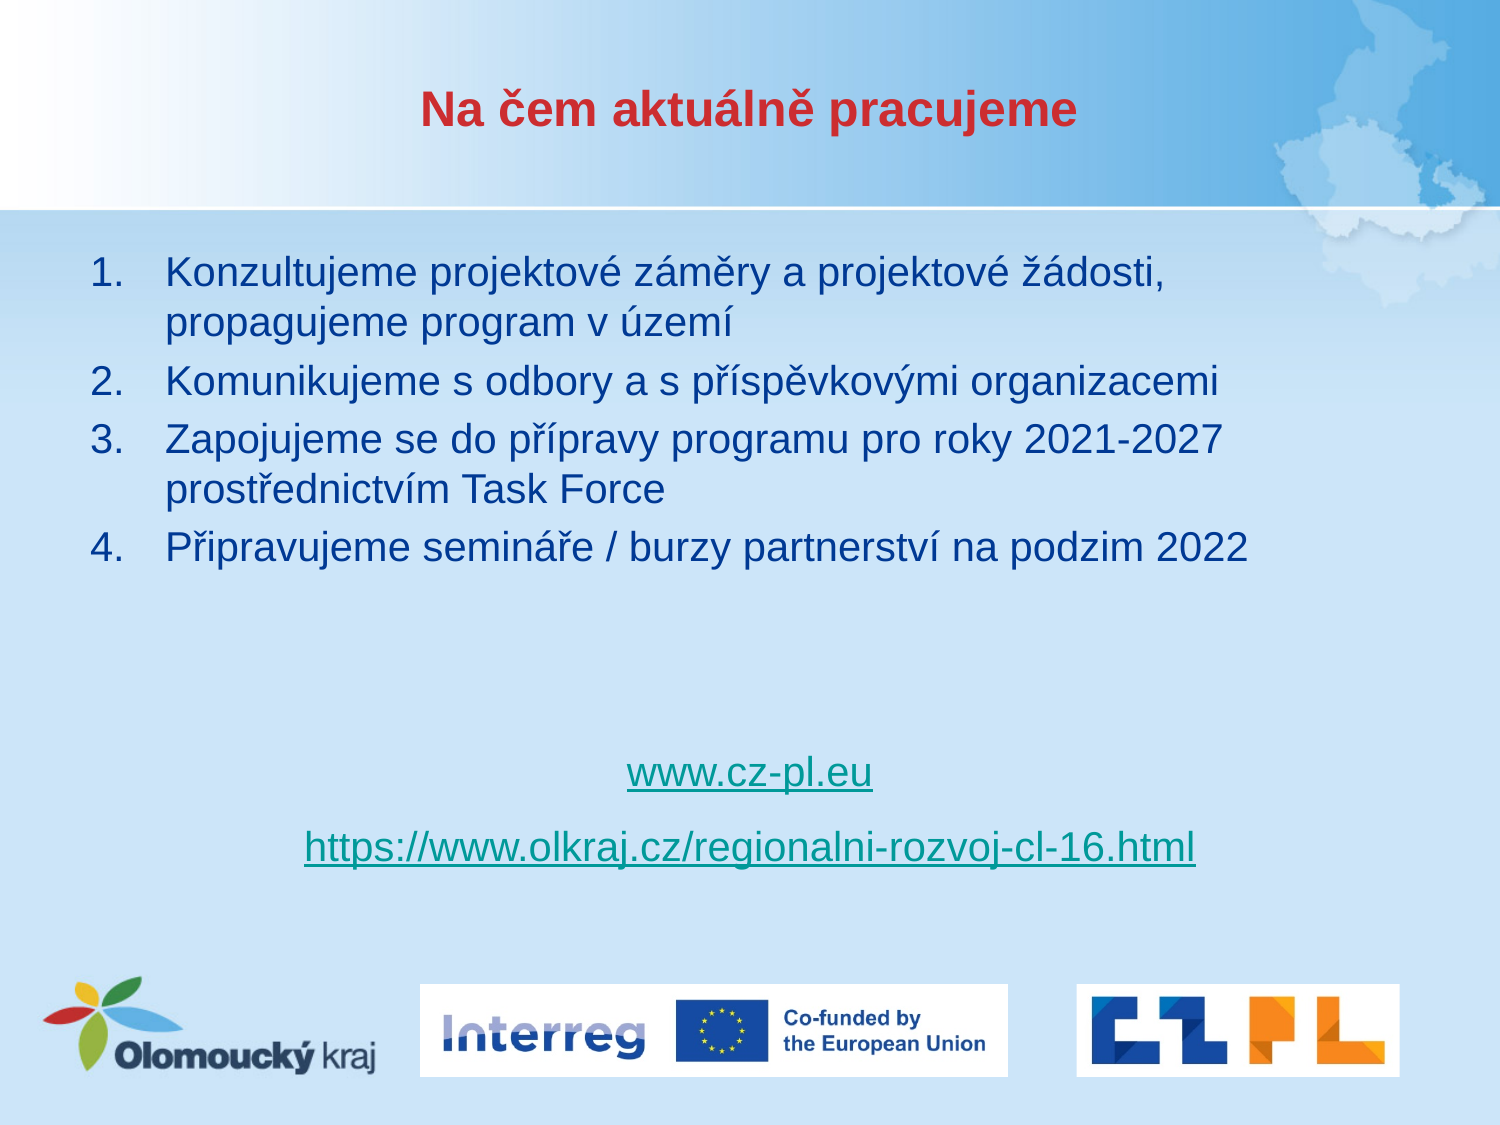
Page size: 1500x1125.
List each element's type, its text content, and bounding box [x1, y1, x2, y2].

picture [0, 0, 1500, 1125]
title Na čem aktuálně pracujeme [74, 12, 1426, 201]
list Konzultujeme projektové záměry a projektové žádosti, propagujeme program v území Komunikujeme s odbory a s příspěvkovými organizacemi Zapojujeme se do přípravy programu pro roky 2021-2027 prostřednictvím Task Force Připravujeme semináře / burzy partnerství na podzim 2022 www.cz-pl.eu https://www.olkraj.cz/regionalni-rozvoj-cl-16.html [74, 237, 1426, 981]
